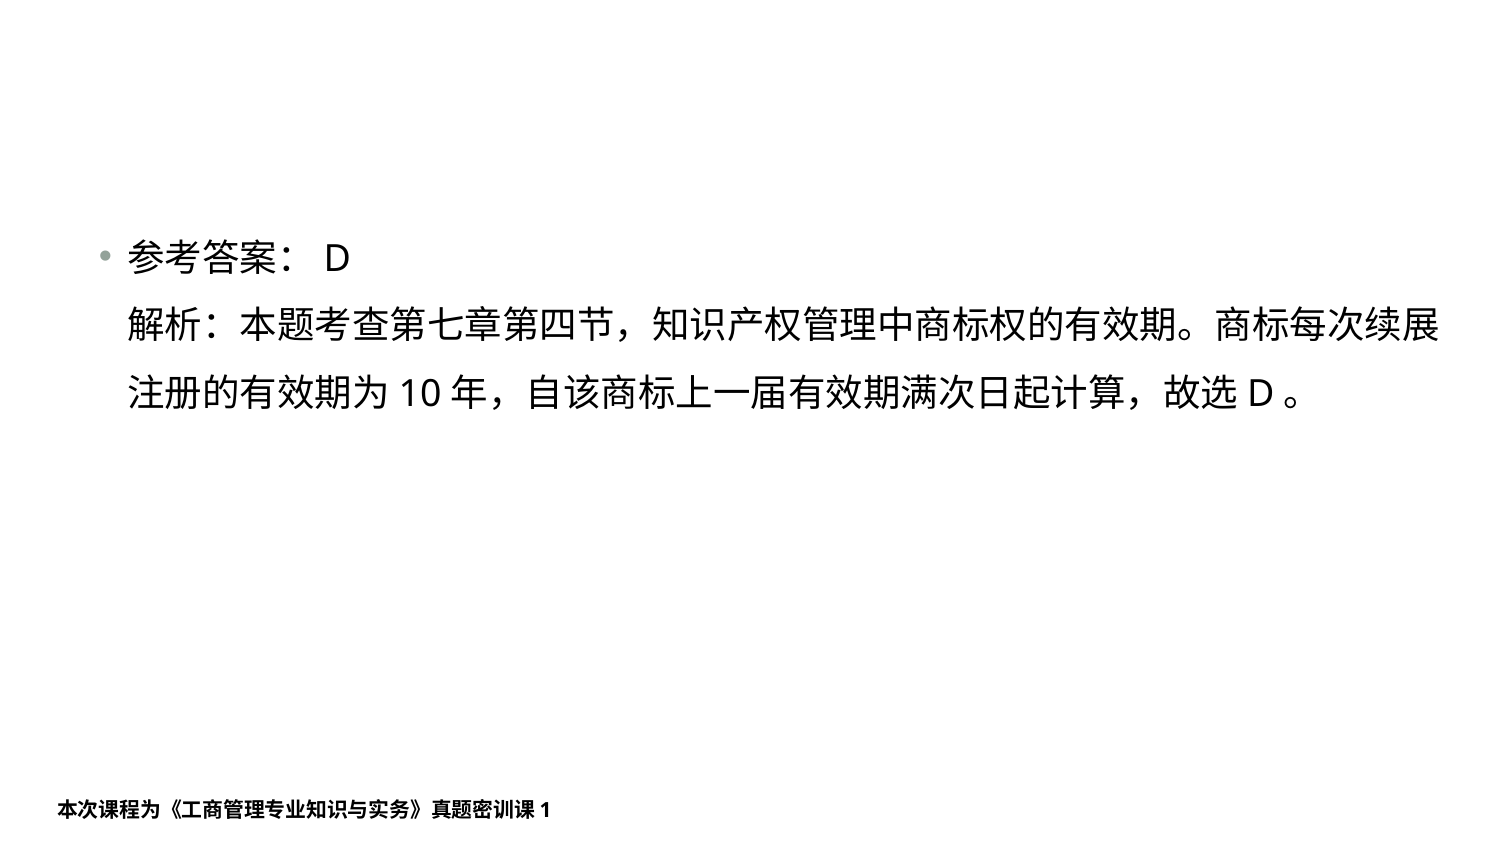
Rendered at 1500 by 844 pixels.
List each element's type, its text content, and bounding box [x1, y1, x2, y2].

list 参考答案：D 解析：本题考查第七章第四节，知识产权管理中商标权的有效期。商标每次续展注册的有效期为10年，自该商标上一届有效期满次日起计算，故选D。 [69, 152, 1455, 795]
